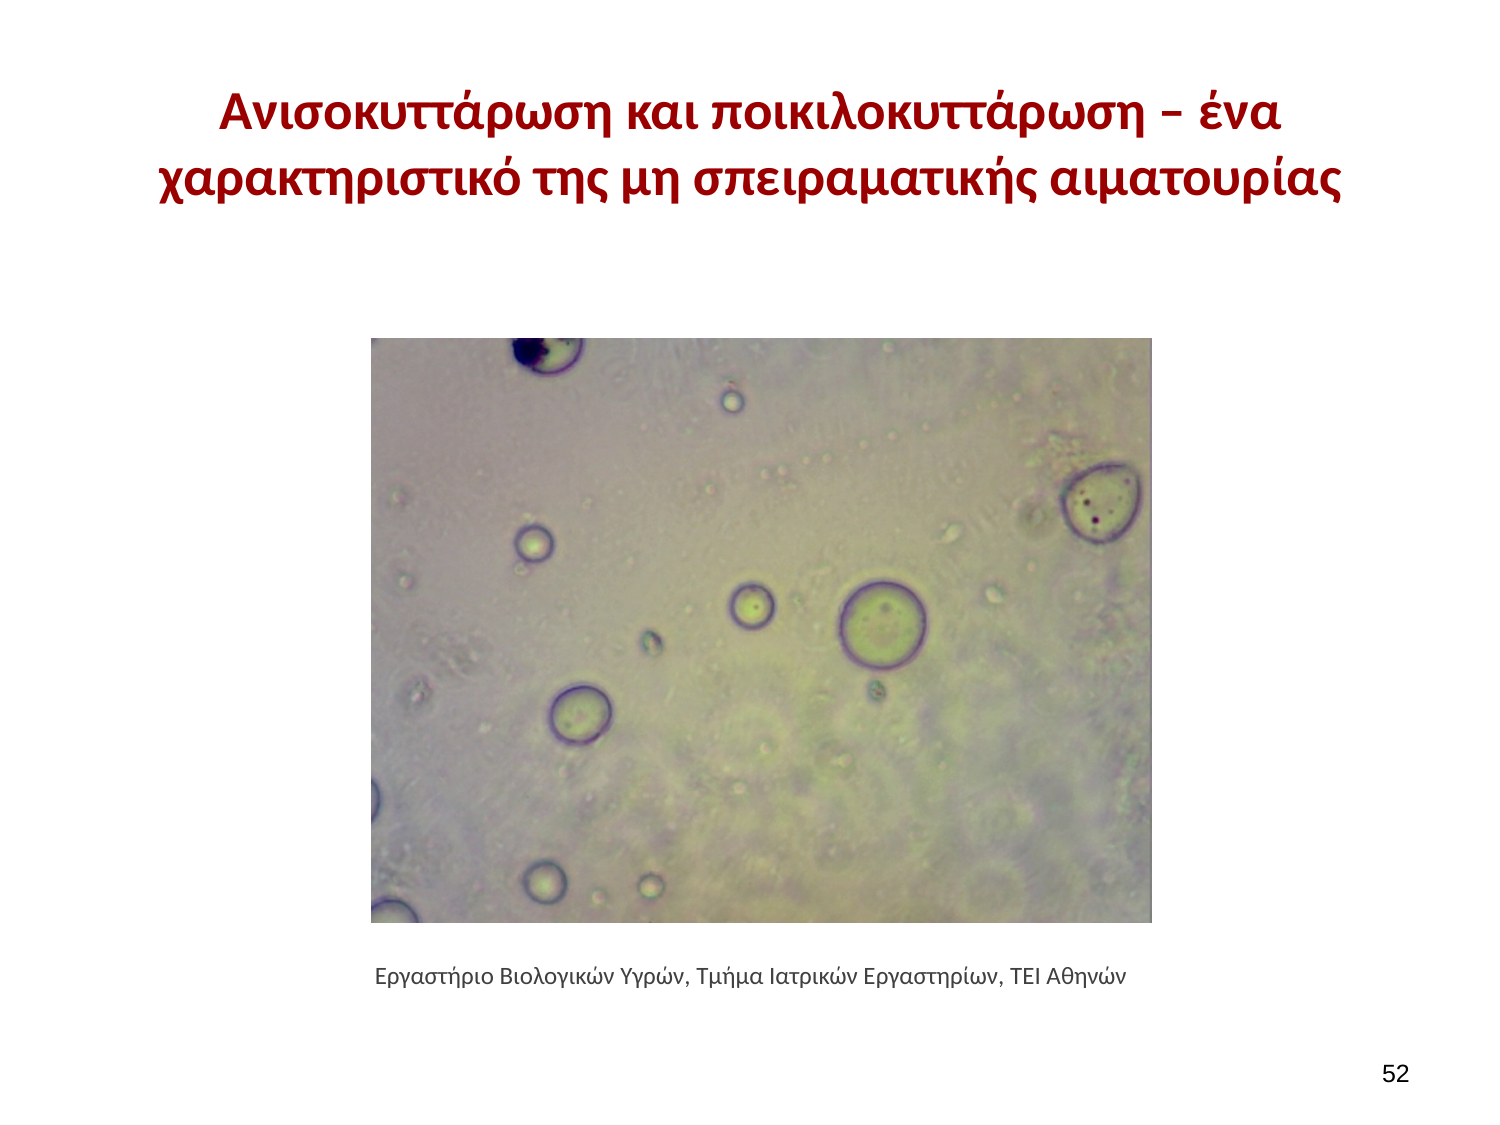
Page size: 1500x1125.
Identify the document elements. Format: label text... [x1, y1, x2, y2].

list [371, 337, 1152, 924]
slide_number 51 [1074, 1042, 1425, 1103]
text_box Εργαστήριο Βιολογικών Υγρών, Τμήμα Ιατρικών Εργαστηρίων, ΤΕΙ Αθηνών [360, 952, 1190, 997]
title Ανισοκυττάρωση και ποικιλοκυττάρωση – ένα χαρακτηριστικό της μη σπειραματικής αιματουρίας [76, 66, 1427, 216]
